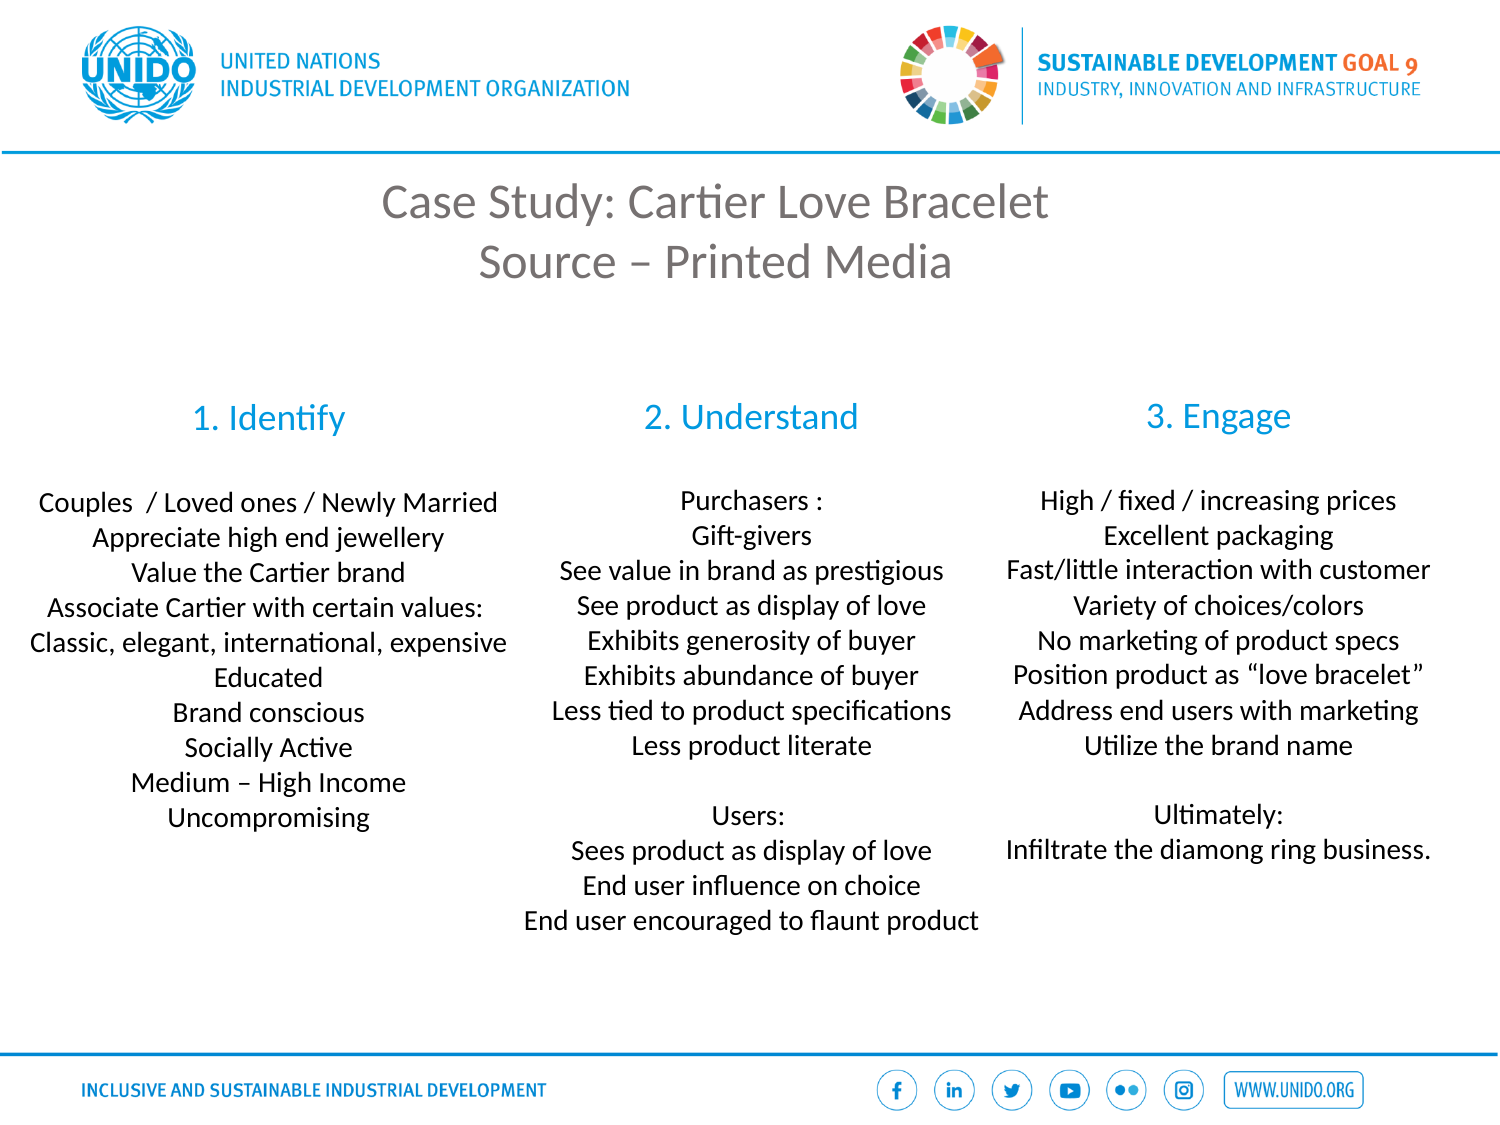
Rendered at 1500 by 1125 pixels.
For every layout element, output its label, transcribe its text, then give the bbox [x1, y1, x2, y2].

picture [113, 92, 137, 105]
picture [140, 93, 164, 105]
text_box 2. Understand Purchasers : Gift-givers See value in brand as prestigious See product as display of love Exhibits generosity of buyer Exhibits abundance of buyer Less tied to product specifications Less product literate Users: Sees product as display of love End user influence on choice End user encouraged to flaunt product [508, 384, 996, 1024]
picture [118, 54, 125, 70]
text_box Case Study: Cartier Love Bracelet Source – Printed Media [78, 108, 1354, 350]
picture [113, 29, 137, 42]
picture [140, 29, 164, 41]
picture [0, 0, 1500, 158]
picture [140, 37, 154, 45]
picture [124, 45, 137, 53]
picture [154, 64, 162, 76]
picture [179, 63, 189, 77]
picture [121, 89, 137, 97]
picture [0, 1048, 1500, 1122]
picture [140, 45, 152, 53]
picture [1354, 154, 1500, 158]
picture [89, 55, 96, 77]
picture [111, 47, 119, 57]
picture [120, 37, 137, 47]
text_box 1. Identify Couples / Loved ones / Newly Married Appreciate high end jewellery Value the Cartier brand Associate Cartier with certain values: Classic, elegant, international, expensive Educated Brand conscious Socially Active Medium – High Income Uncompromising [0, 386, 508, 886]
text_box 3. Engage High / fixed / increasing prices Excellent packaging Fast/little interaction with customer Variety of choices/colors No marketing of product specs Position product as “love bracelet” Address end users with marketing Utilize the brand name Ultimately: Infiltrate the diamong ring business. [975, 383, 1463, 908]
